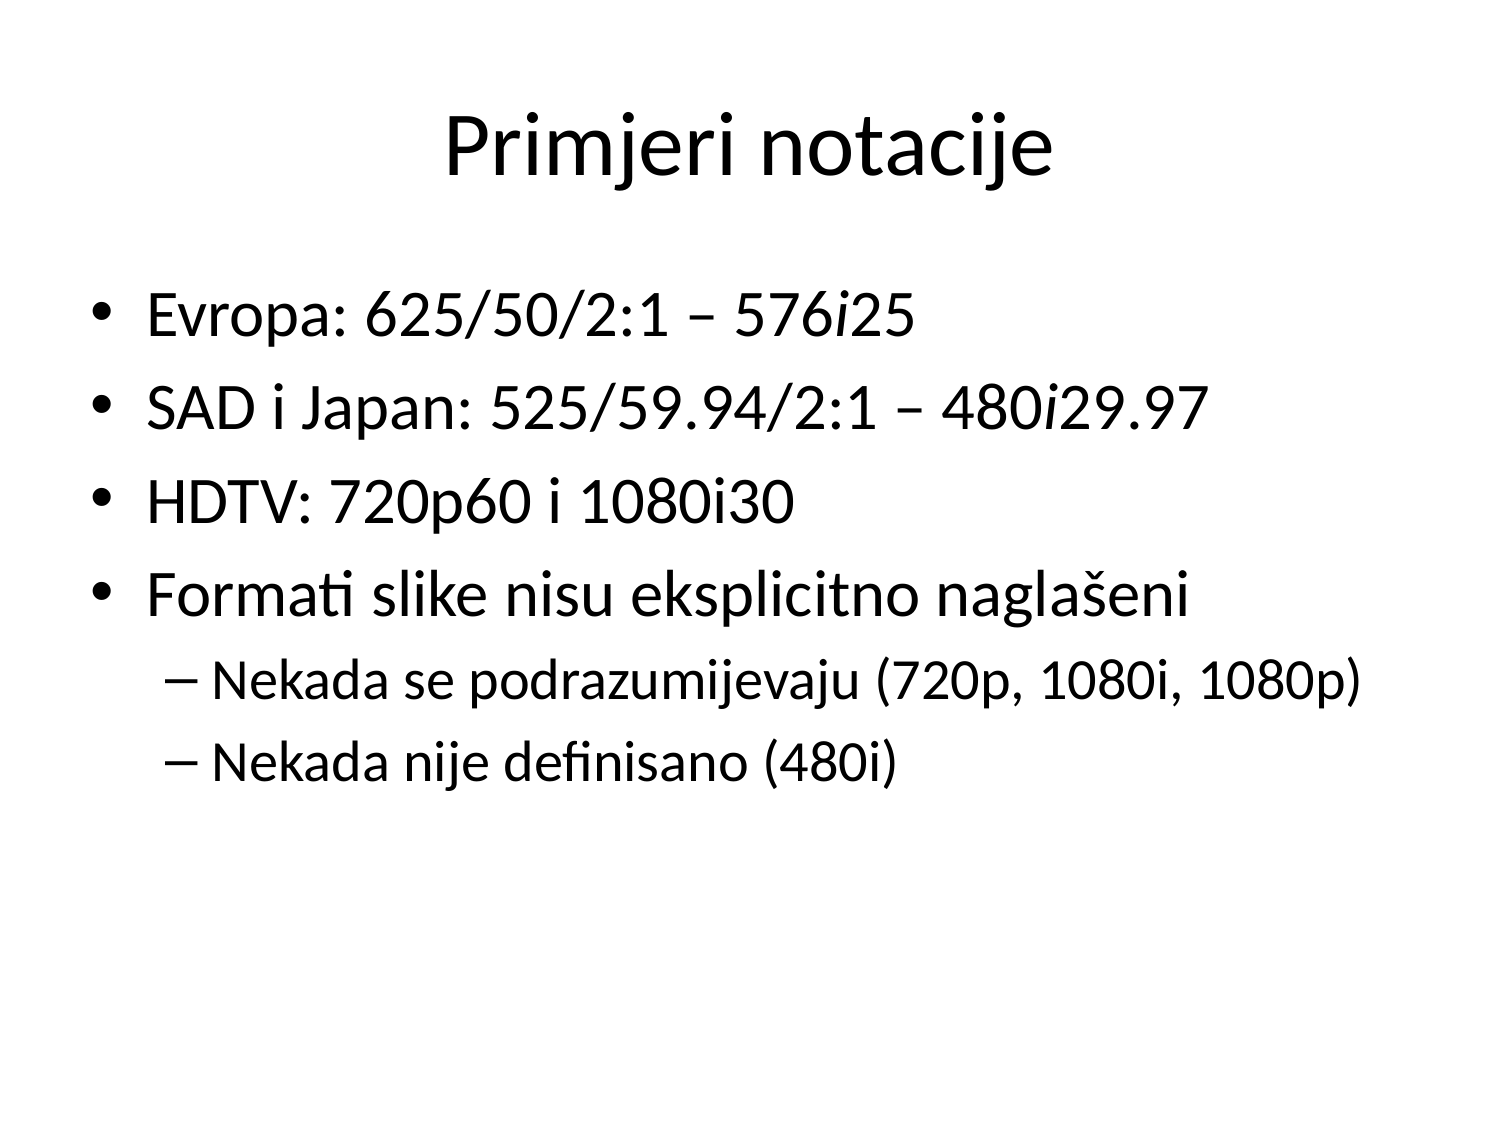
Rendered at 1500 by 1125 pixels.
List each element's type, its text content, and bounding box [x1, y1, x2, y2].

list Evropa: 625/50/2:1 – 576i25 SAD i Japan: 525/59.94/2:1 – 480i29.97 HDTV: 720p60 i 1080i30 Formati slike nisu eksplicitno naglašeni Nekada se podrazumijevaju (720p, 1080i, 1080p) Nekada nije definisano (480i) [75, 262, 1425, 1005]
title Primjeri notacije [75, 45, 1425, 233]
